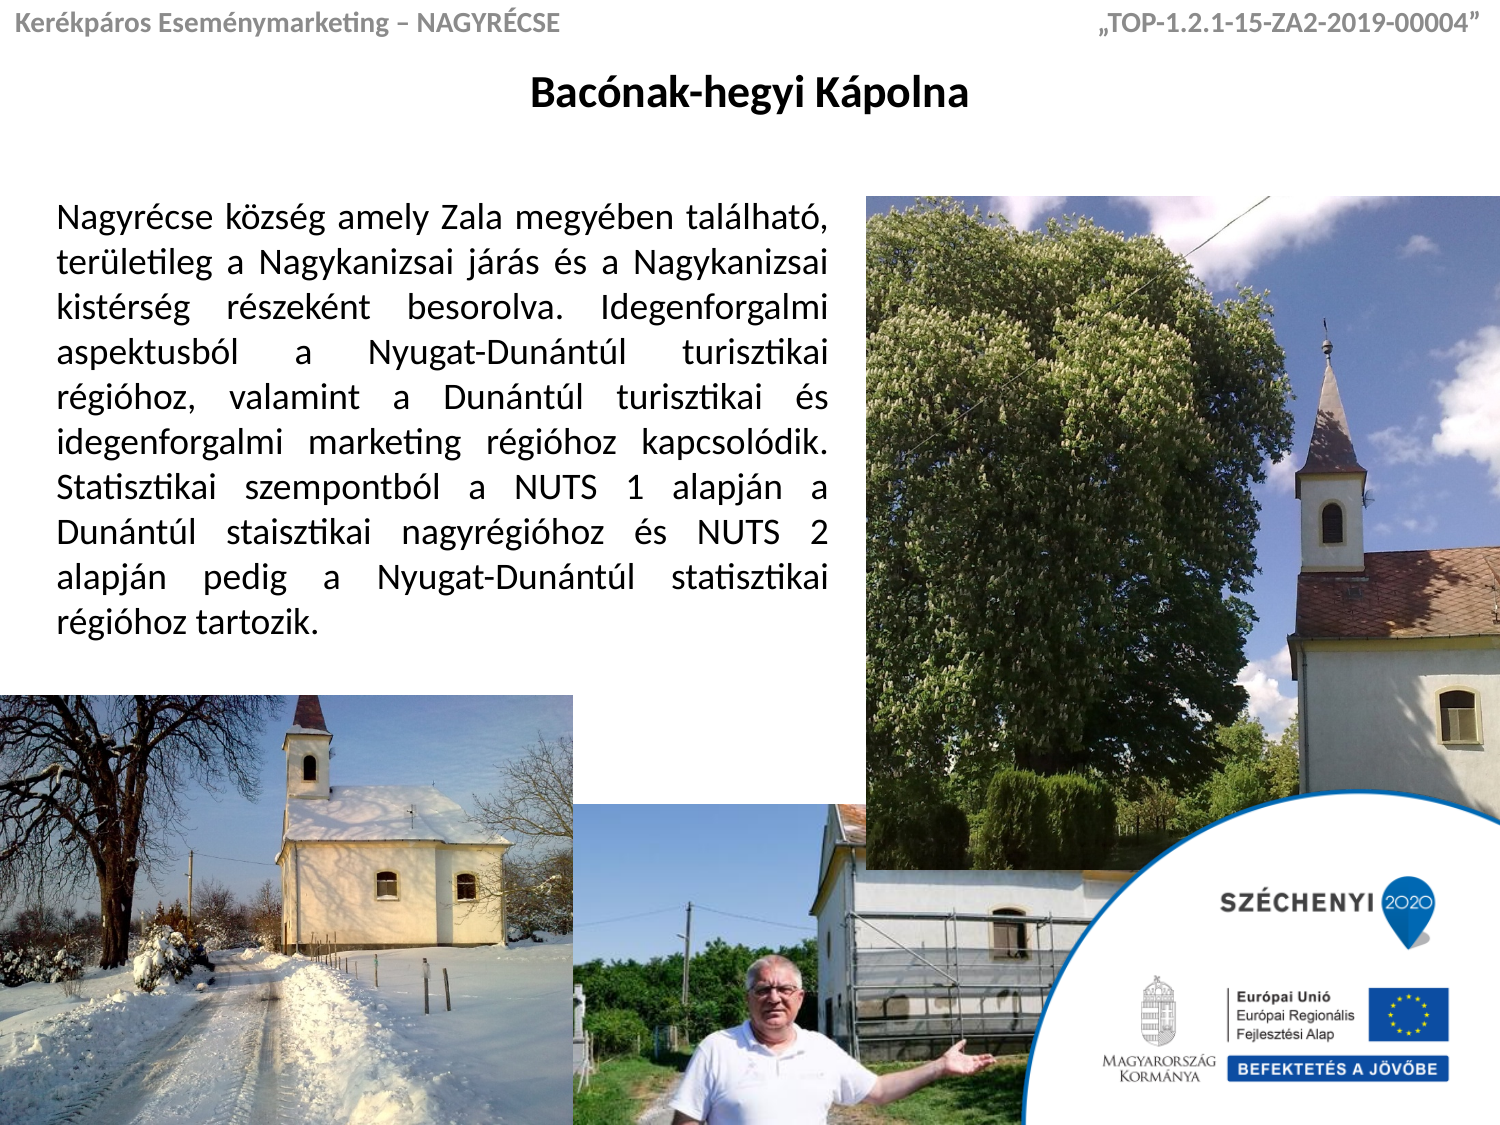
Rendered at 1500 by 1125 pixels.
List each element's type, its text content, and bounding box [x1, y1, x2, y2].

subtitle Kerékpáros Eseménymarketing – NAGYRÉCSE „TOP-1.2.1-15-ZA2-2019-00004” [0, 0, 1500, 43]
text_box [25, 0, 76, 27]
text_box Nagyrécse község amely Zala megyében található, területileg a Nagykanizsai járás és a Nagykanizsai kistérség részeként besorolva. Idegenforgalmi aspektusból a Nyugat-Dunántúl turisztikai régióhoz, valamint a Dunántúl turisztikai és idegenforgalmi marketing régióhoz kapcsolódik. Statisztikai szempontból a NUTS 1 alapján a Dunántúl staisztikai nagyrégióhoz és NUTS 2 alapján pedig a Nyugat-Dunántúl statisztikai régióhoz tartozik. [41, 184, 845, 802]
picture [0, 196, 1500, 1125]
text_box Bacónak-hegyi Kápolna [0, 54, 1500, 173]
